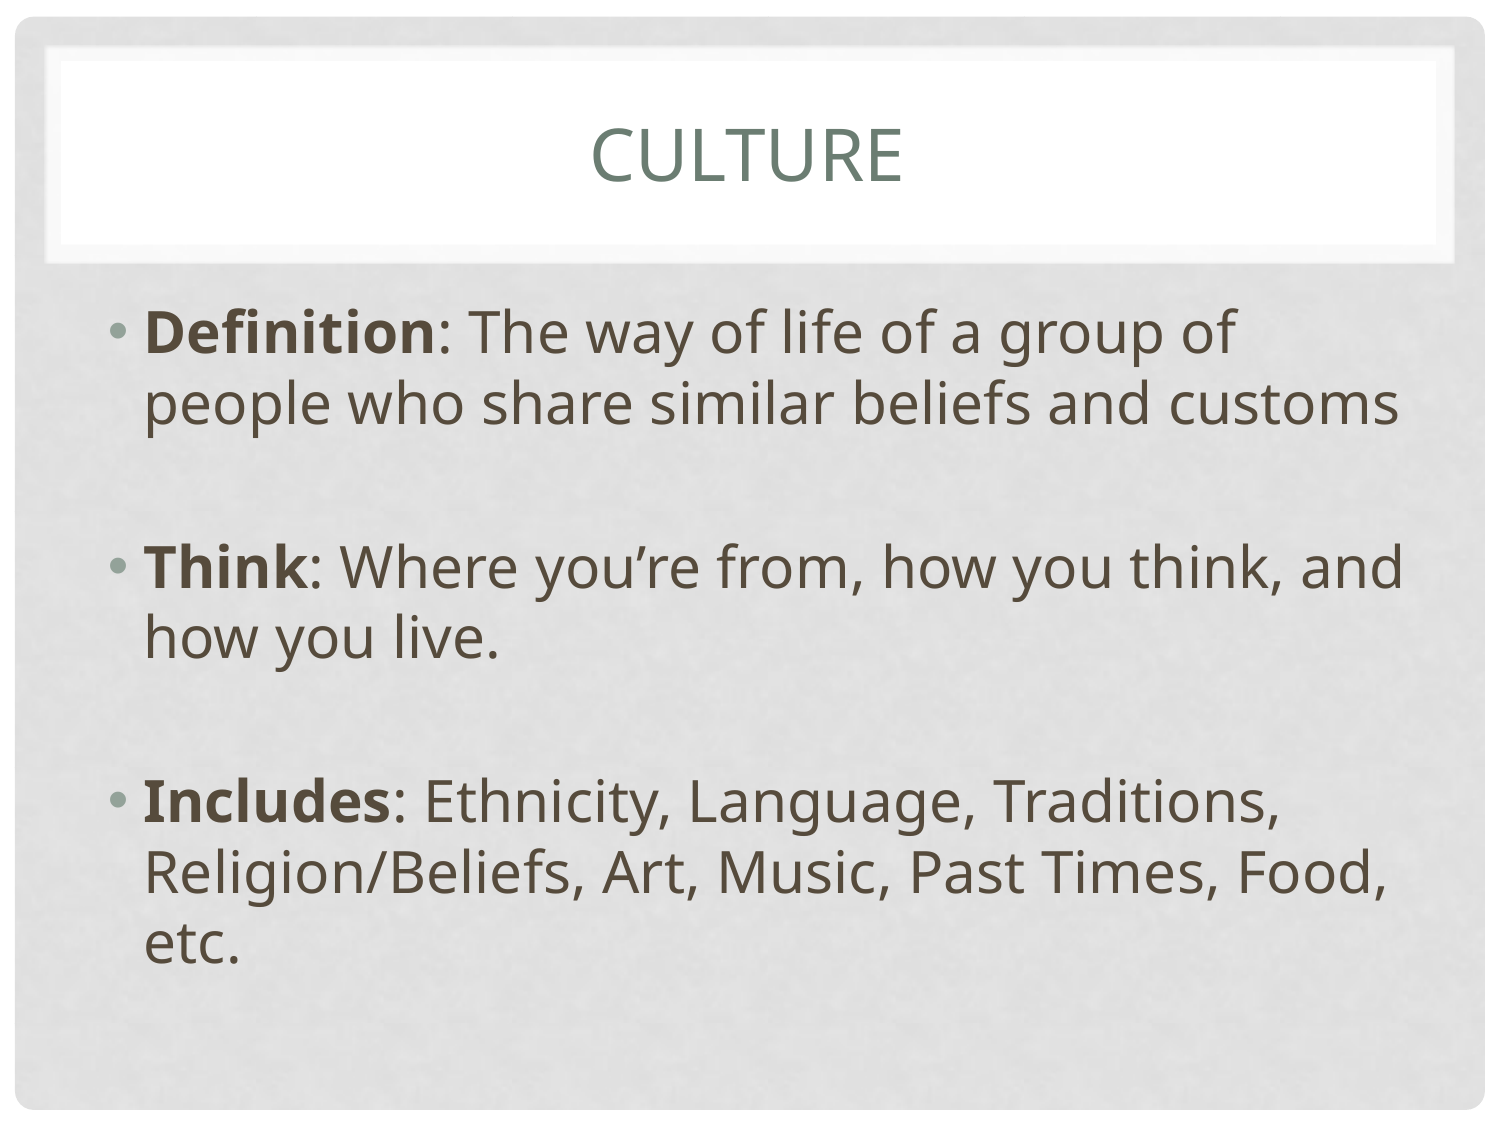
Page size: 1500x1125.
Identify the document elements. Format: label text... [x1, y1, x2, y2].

title CULTURE [69, 66, 1425, 238]
list Definition: The way of life of a group of people who share similar beliefs and customs Think: Where you’re from, how you think, and how you live. Includes: Ethnicity, Language, Traditions, Religion/Beliefs, Art, Music, Past Times, Food, etc. [75, 287, 1425, 1005]
